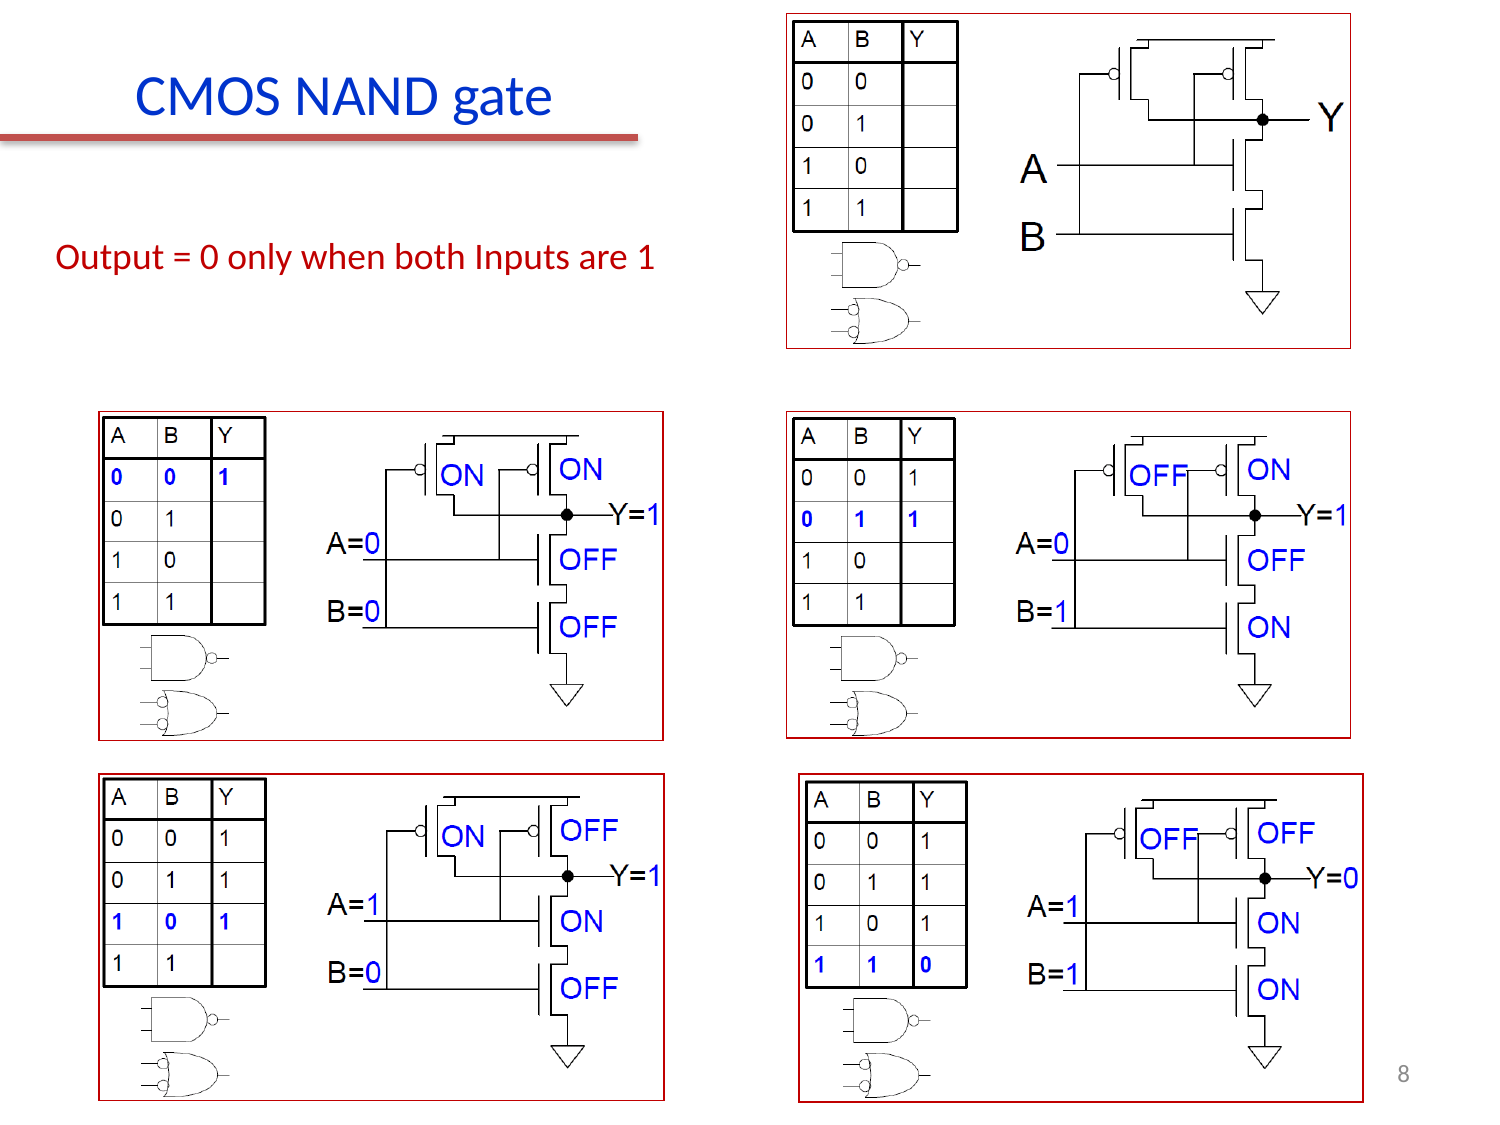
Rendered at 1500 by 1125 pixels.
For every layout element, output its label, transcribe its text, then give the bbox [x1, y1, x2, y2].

slide_number 8 [1366, 1042, 1425, 1103]
picture [787, 412, 1351, 738]
picture [787, 14, 1351, 348]
picture [99, 412, 663, 741]
picture [99, 774, 664, 1101]
text_box CMOS NAND gate [120, 50, 569, 133]
text_box Output = 0 only when both Inputs are 1 [40, 224, 672, 285]
picture [799, 774, 1363, 1102]
